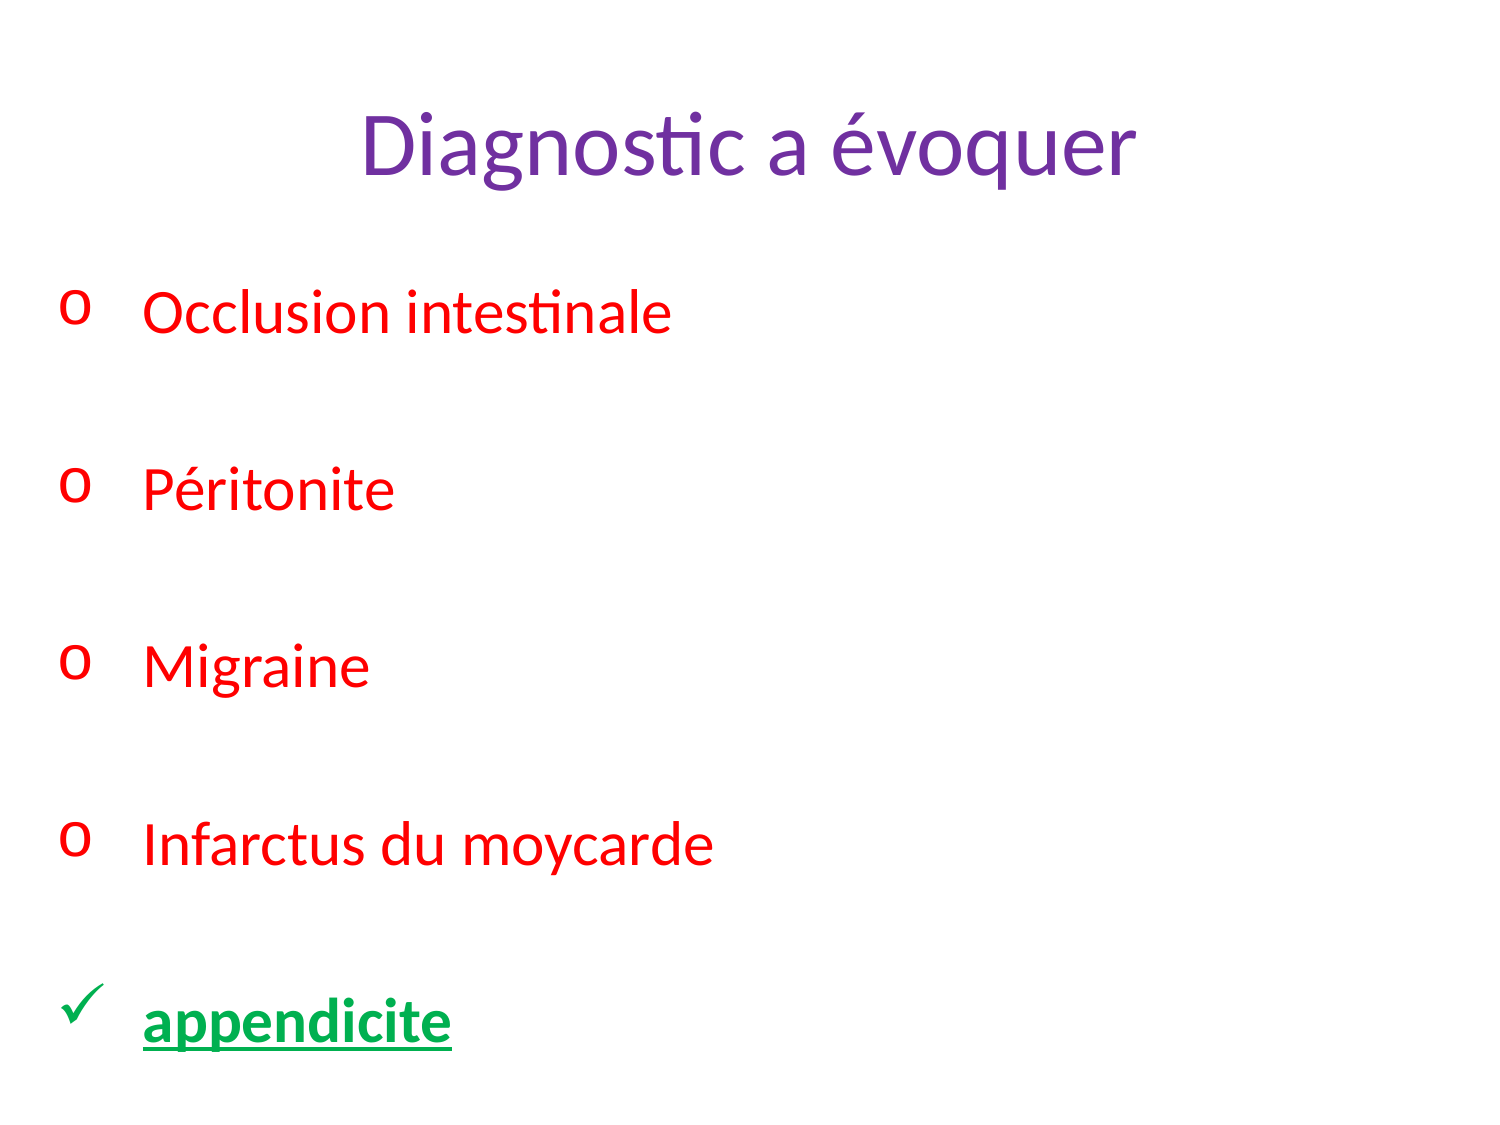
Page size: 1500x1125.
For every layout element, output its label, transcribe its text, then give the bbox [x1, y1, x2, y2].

title Diagnostic a évoquer [75, 45, 1425, 233]
list Occlusion intestinale Péritonite Migraine Infarctus du moycarde appendicite [41, 262, 1425, 1071]
